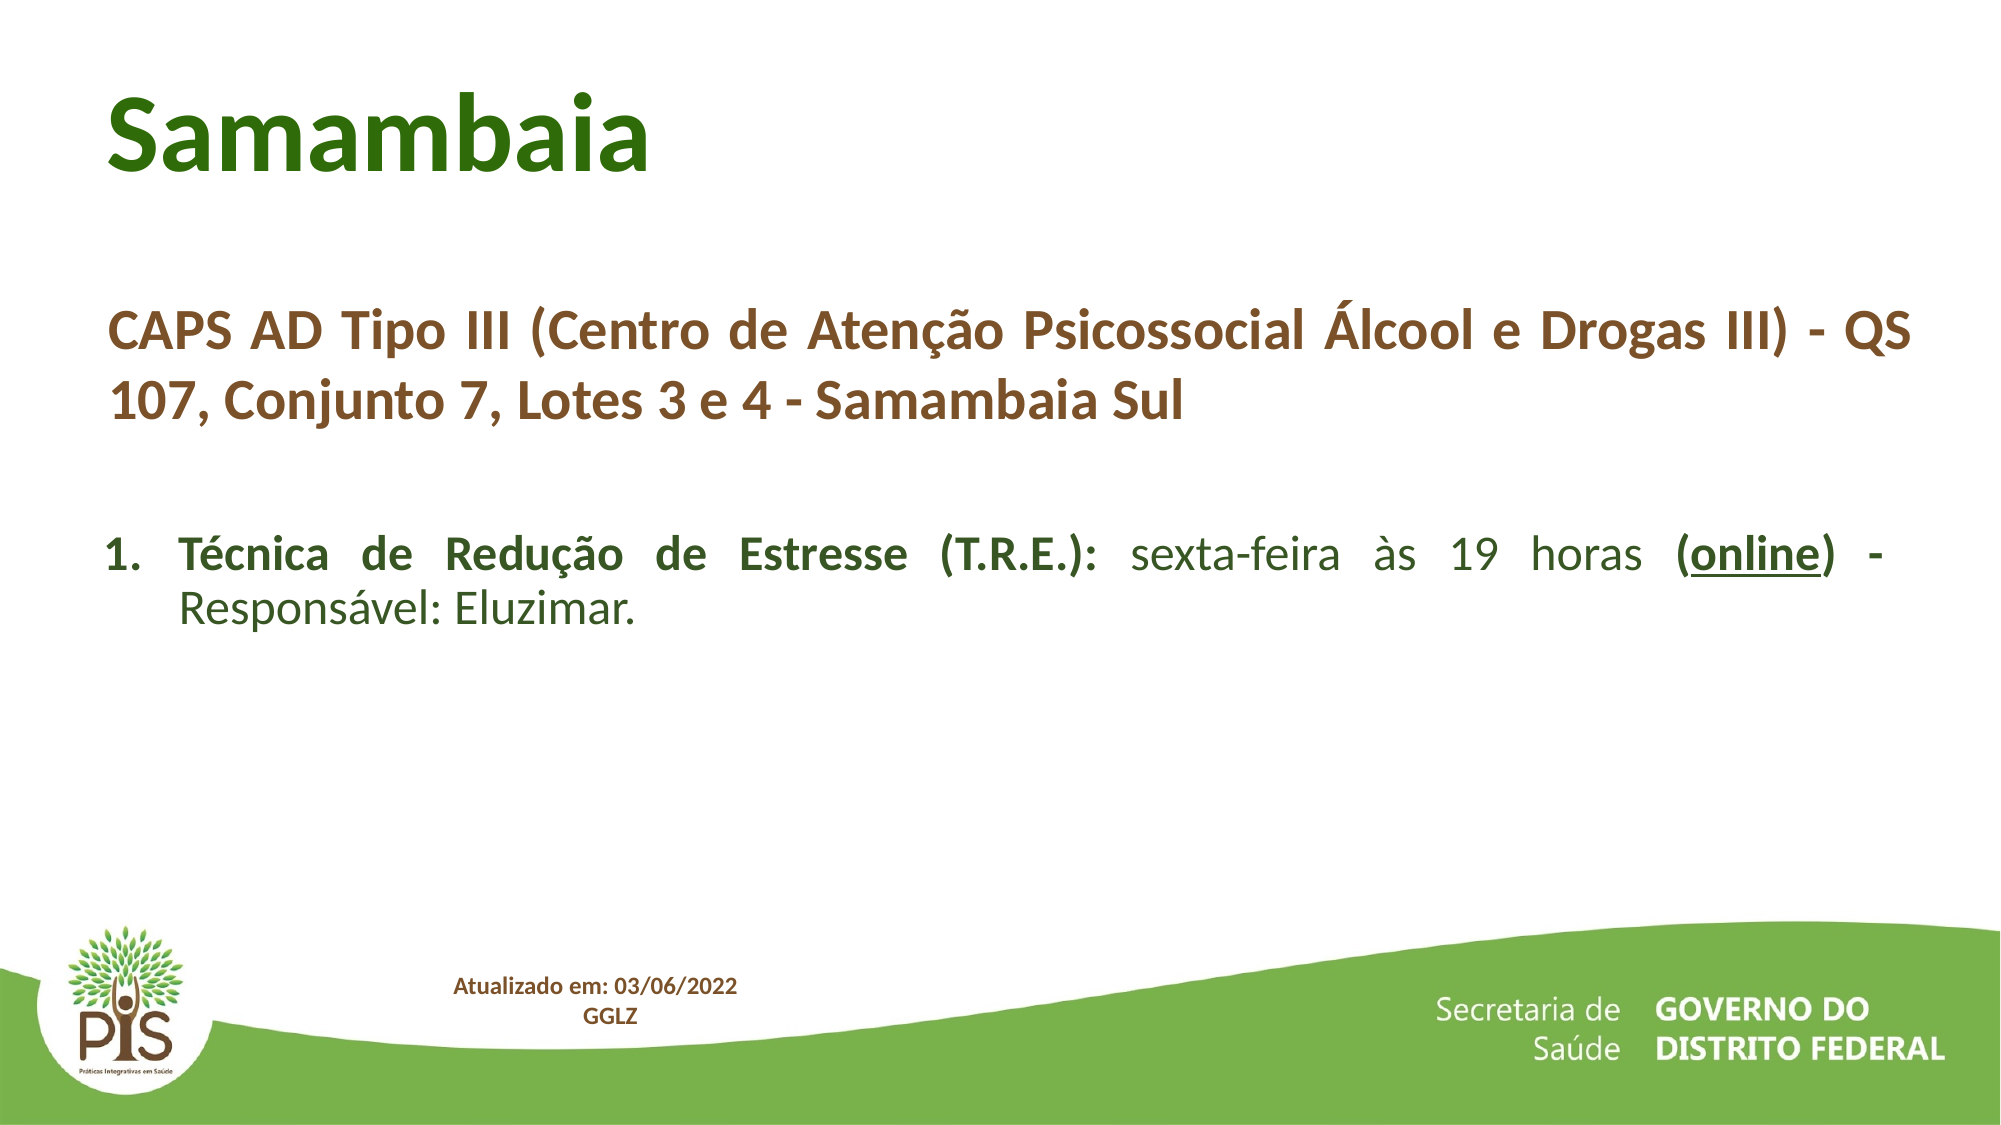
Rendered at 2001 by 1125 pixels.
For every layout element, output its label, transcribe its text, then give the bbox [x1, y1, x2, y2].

text_box Técnica de Redução de Estresse (T.R.E.): sexta-feira às 19 horas (online) - Responsável: Eluzimar. [88, 520, 1931, 684]
text_box Samambaia [88, 51, 671, 202]
text_box CAPS AD Tipo III (Centro de Atenção Psicossocial Álcool e Drogas III) - QS 107, Conjunto 7, Lotes 3 e 4 - Samambaia Sul [93, 283, 1928, 439]
text_box Atualizado em: 03/06/2022 GGLZ [438, 961, 783, 1037]
picture [0, 0, 2001, 1125]
